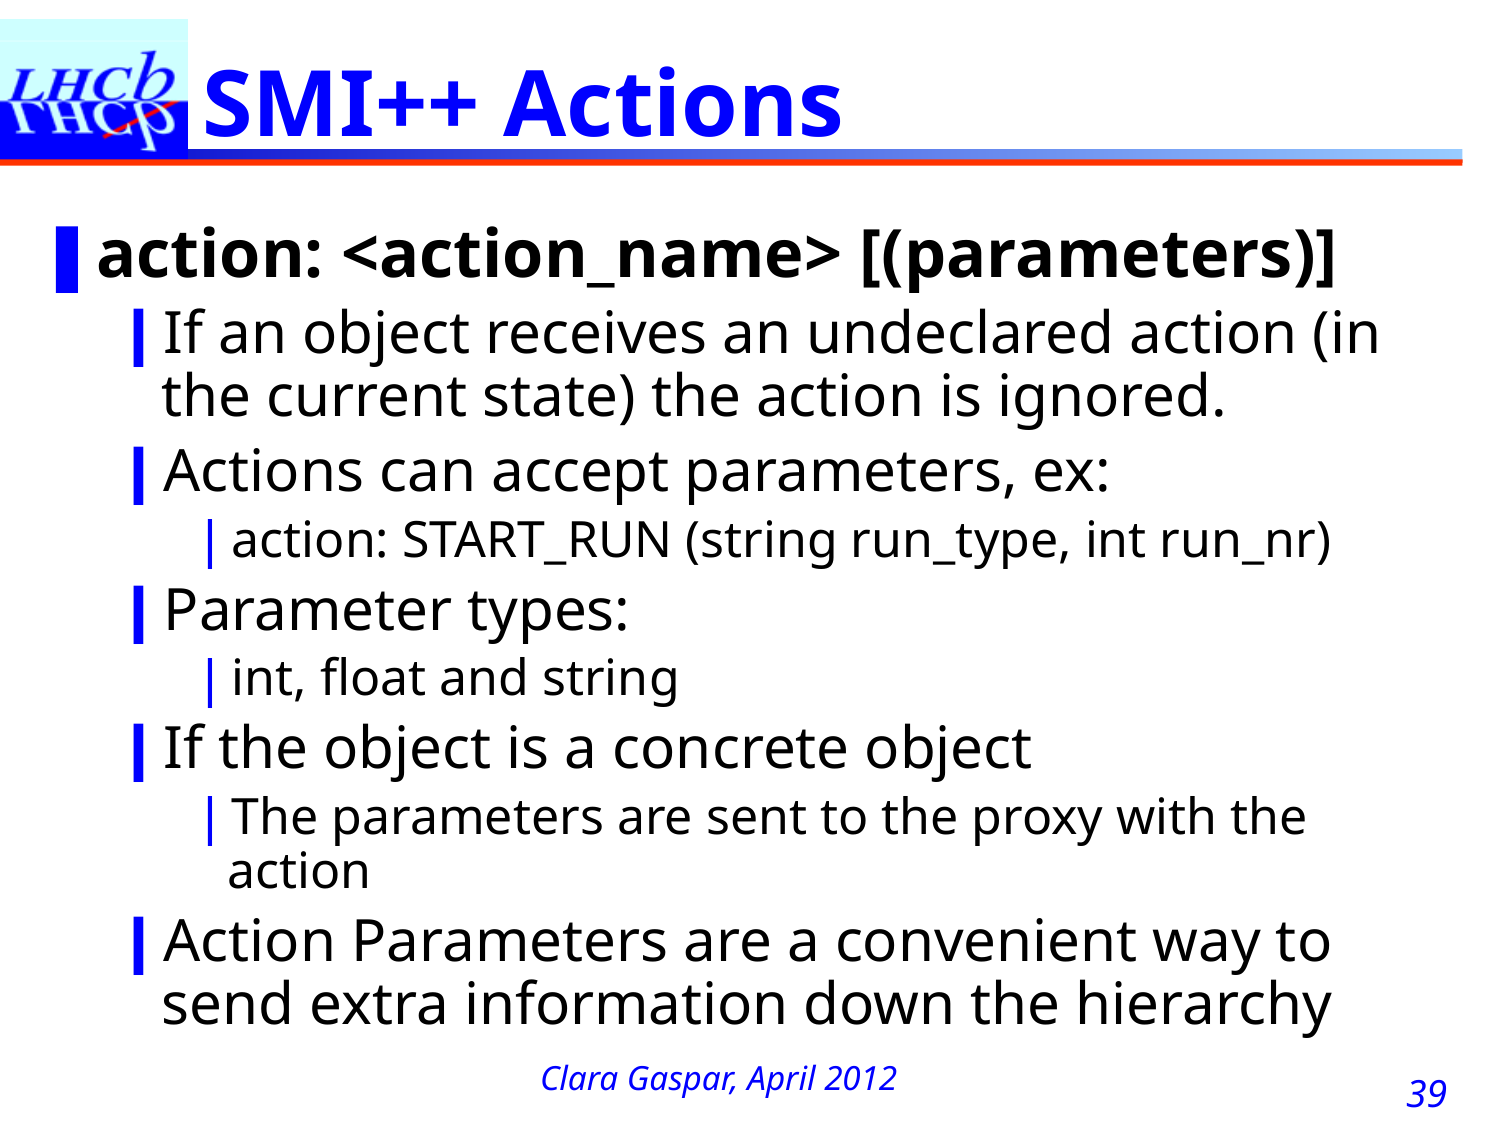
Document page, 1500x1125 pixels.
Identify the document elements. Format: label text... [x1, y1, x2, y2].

slide_number 39 [1324, 1062, 1463, 1125]
title SMI++ Actions [187, 37, 1451, 163]
picture [0, 19, 188, 159]
list action: <action_name> [(parameters)] If an object receives an undeclared action (in the current state) the action is ignored. Actions can accept parameters, ex: action: START_RUN (string run_type, int run_nr) Parameter types: int, float and string If the object is a concrete object The parameters are sent to the proxy with the action Action Parameters are a convenient way to send extra information down the hierarchy [24, 212, 1463, 1001]
